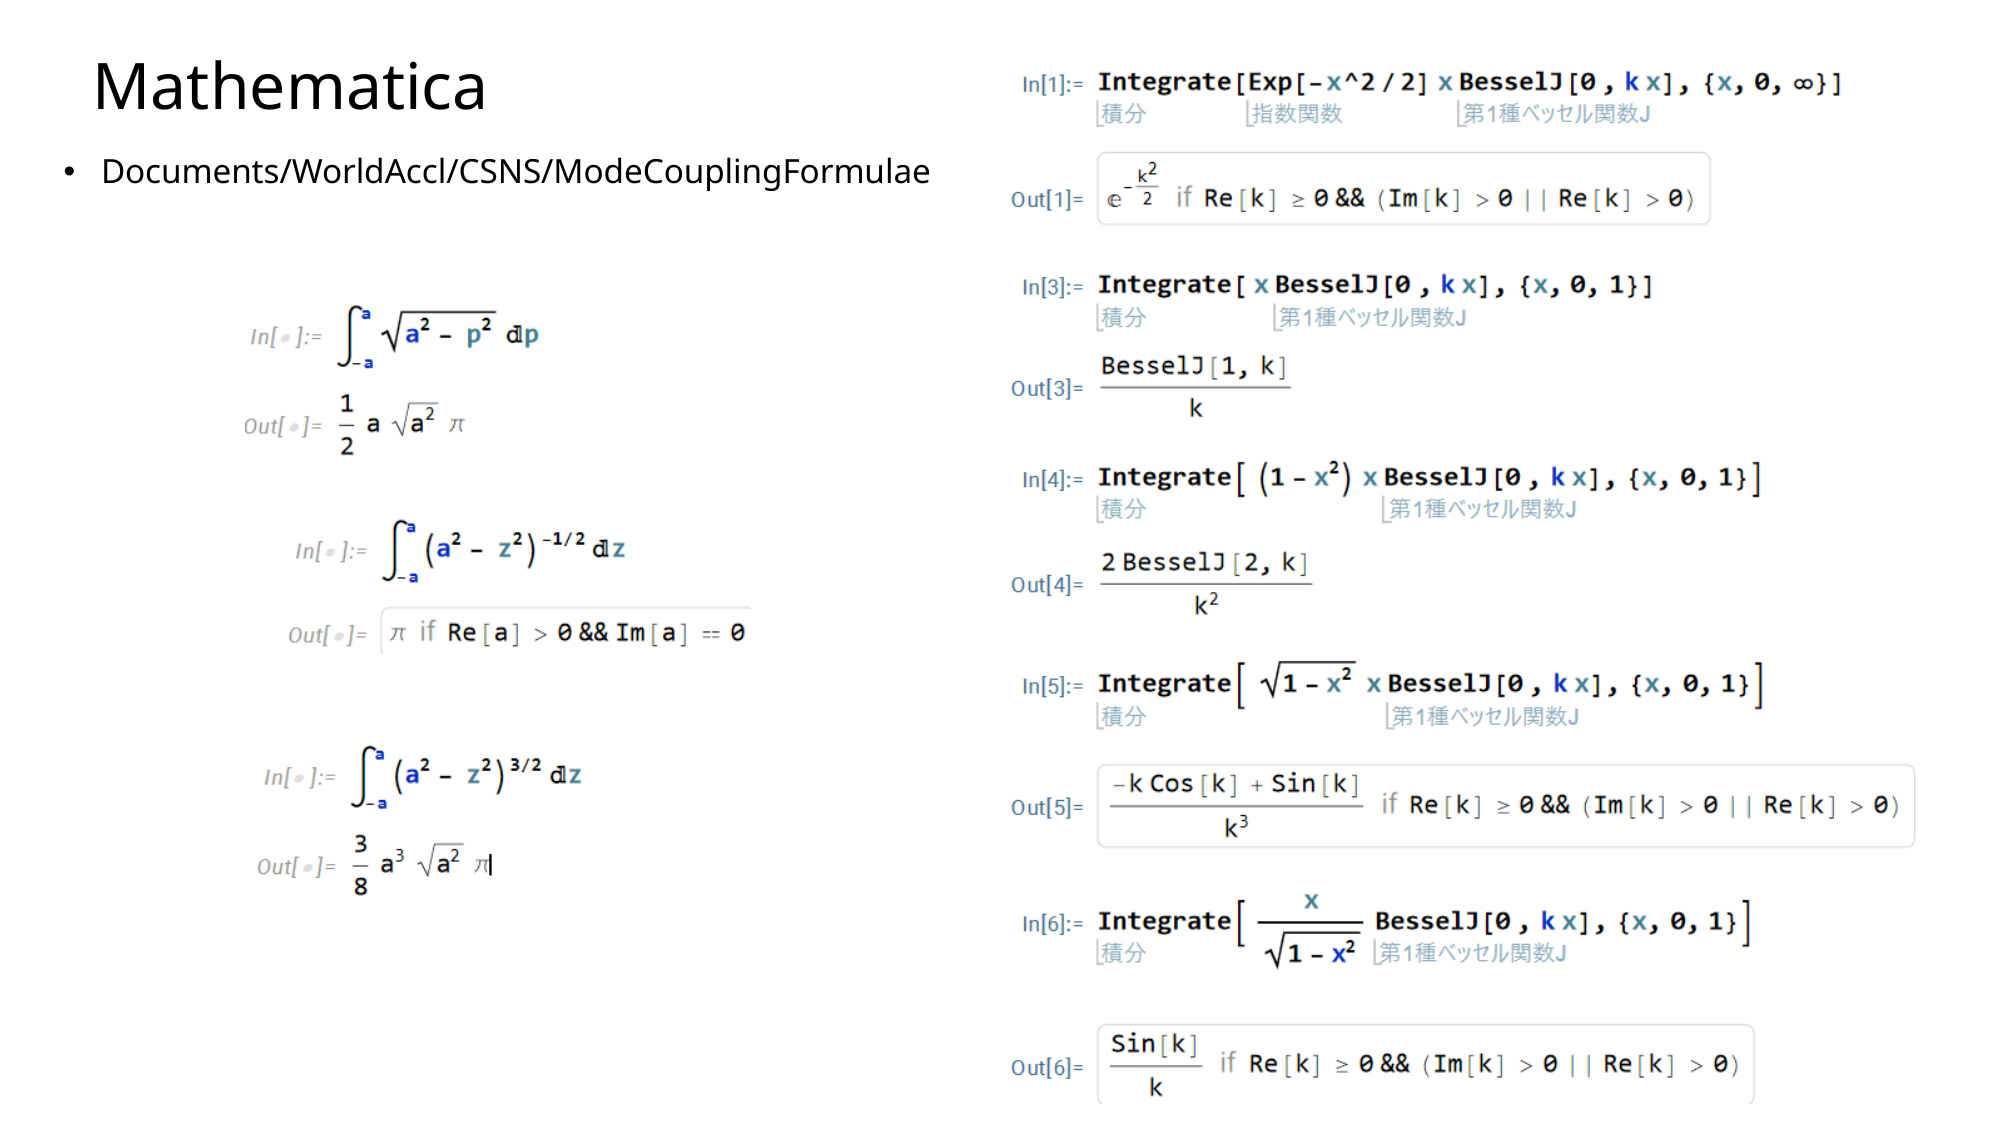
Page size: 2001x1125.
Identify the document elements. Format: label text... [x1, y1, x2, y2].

picture [245, 299, 542, 459]
picture [255, 737, 582, 897]
title Mathematica [77, 46, 1803, 131]
list Documents/WorldAccl/CSNS/ModeCouplingFormulae [48, 147, 994, 862]
picture [285, 506, 751, 654]
picture [994, 62, 1923, 1105]
